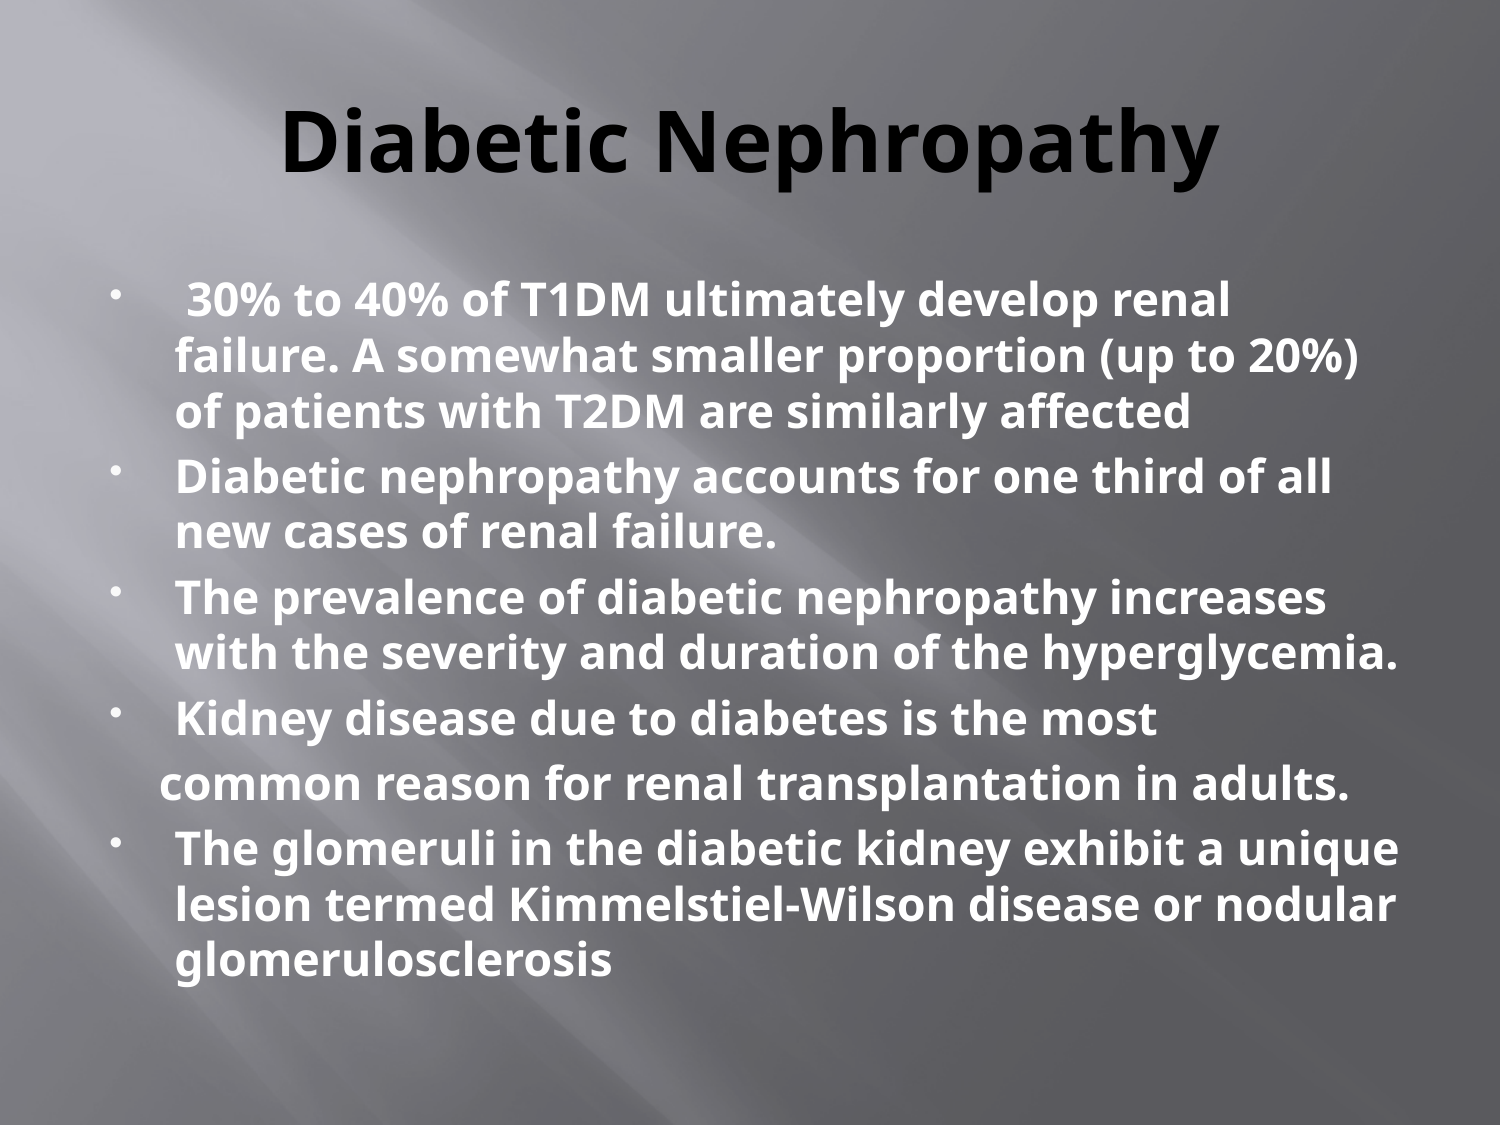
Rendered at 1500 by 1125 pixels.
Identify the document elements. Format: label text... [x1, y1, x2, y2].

list 30% to 40% of T1DM ultimately develop renal failure. A somewhat smaller proportion (up to 20%) of patients with T2DM are similarly affected Diabetic nephropathy accounts for one third of all new cases of renal failure. The prevalence of diabetic nephropathy increases with the severity and duration of the hyperglycemia. Kidney disease due to diabetes is the most common reason for renal transplantation in adults. The glomeruli in the diabetic kidney exhibit a unique lesion termed Kimmelstiel-Wilson disease or nodular glomerulosclerosis [75, 262, 1425, 1035]
title Diabetic Nephropathy [75, 45, 1425, 233]
